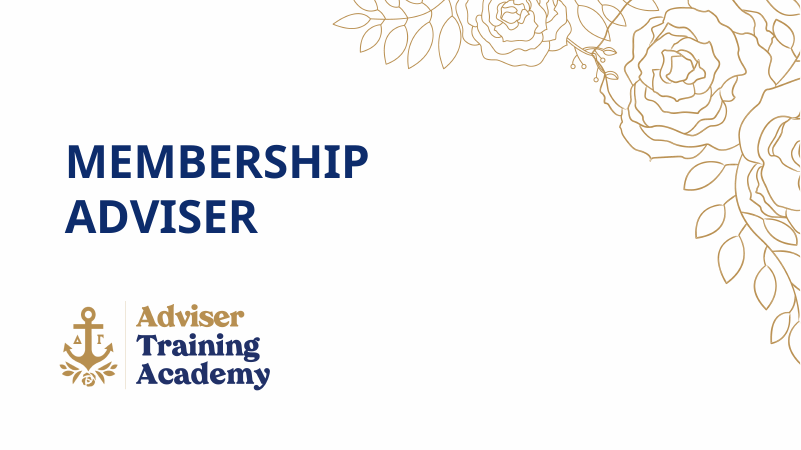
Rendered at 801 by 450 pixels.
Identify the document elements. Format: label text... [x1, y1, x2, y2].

picture [0, 0, 801, 450]
list MEMBERSHIP ADVISER [50, 125, 434, 188]
